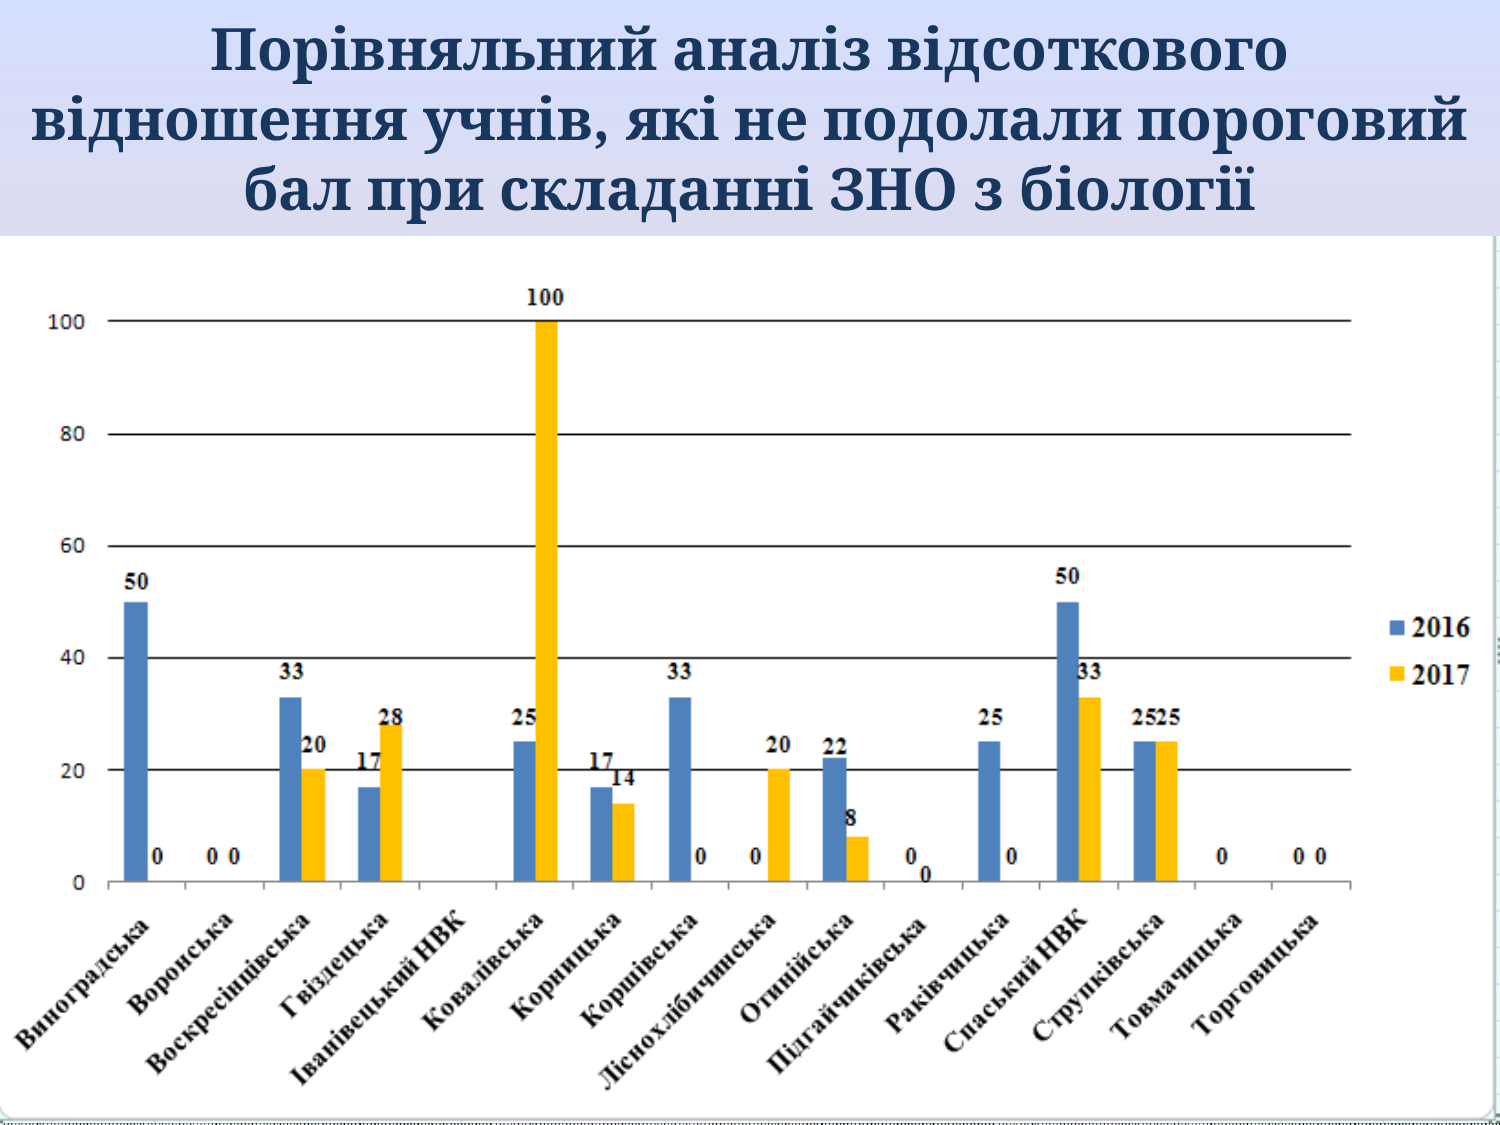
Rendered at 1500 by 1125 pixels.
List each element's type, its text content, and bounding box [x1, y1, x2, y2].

title Порівняльний аналіз відсоткового відношення учнів, які не подолали пороговий бал при складанні ЗНО з біології [0, 46, 1500, 188]
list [0, 236, 1500, 1123]
